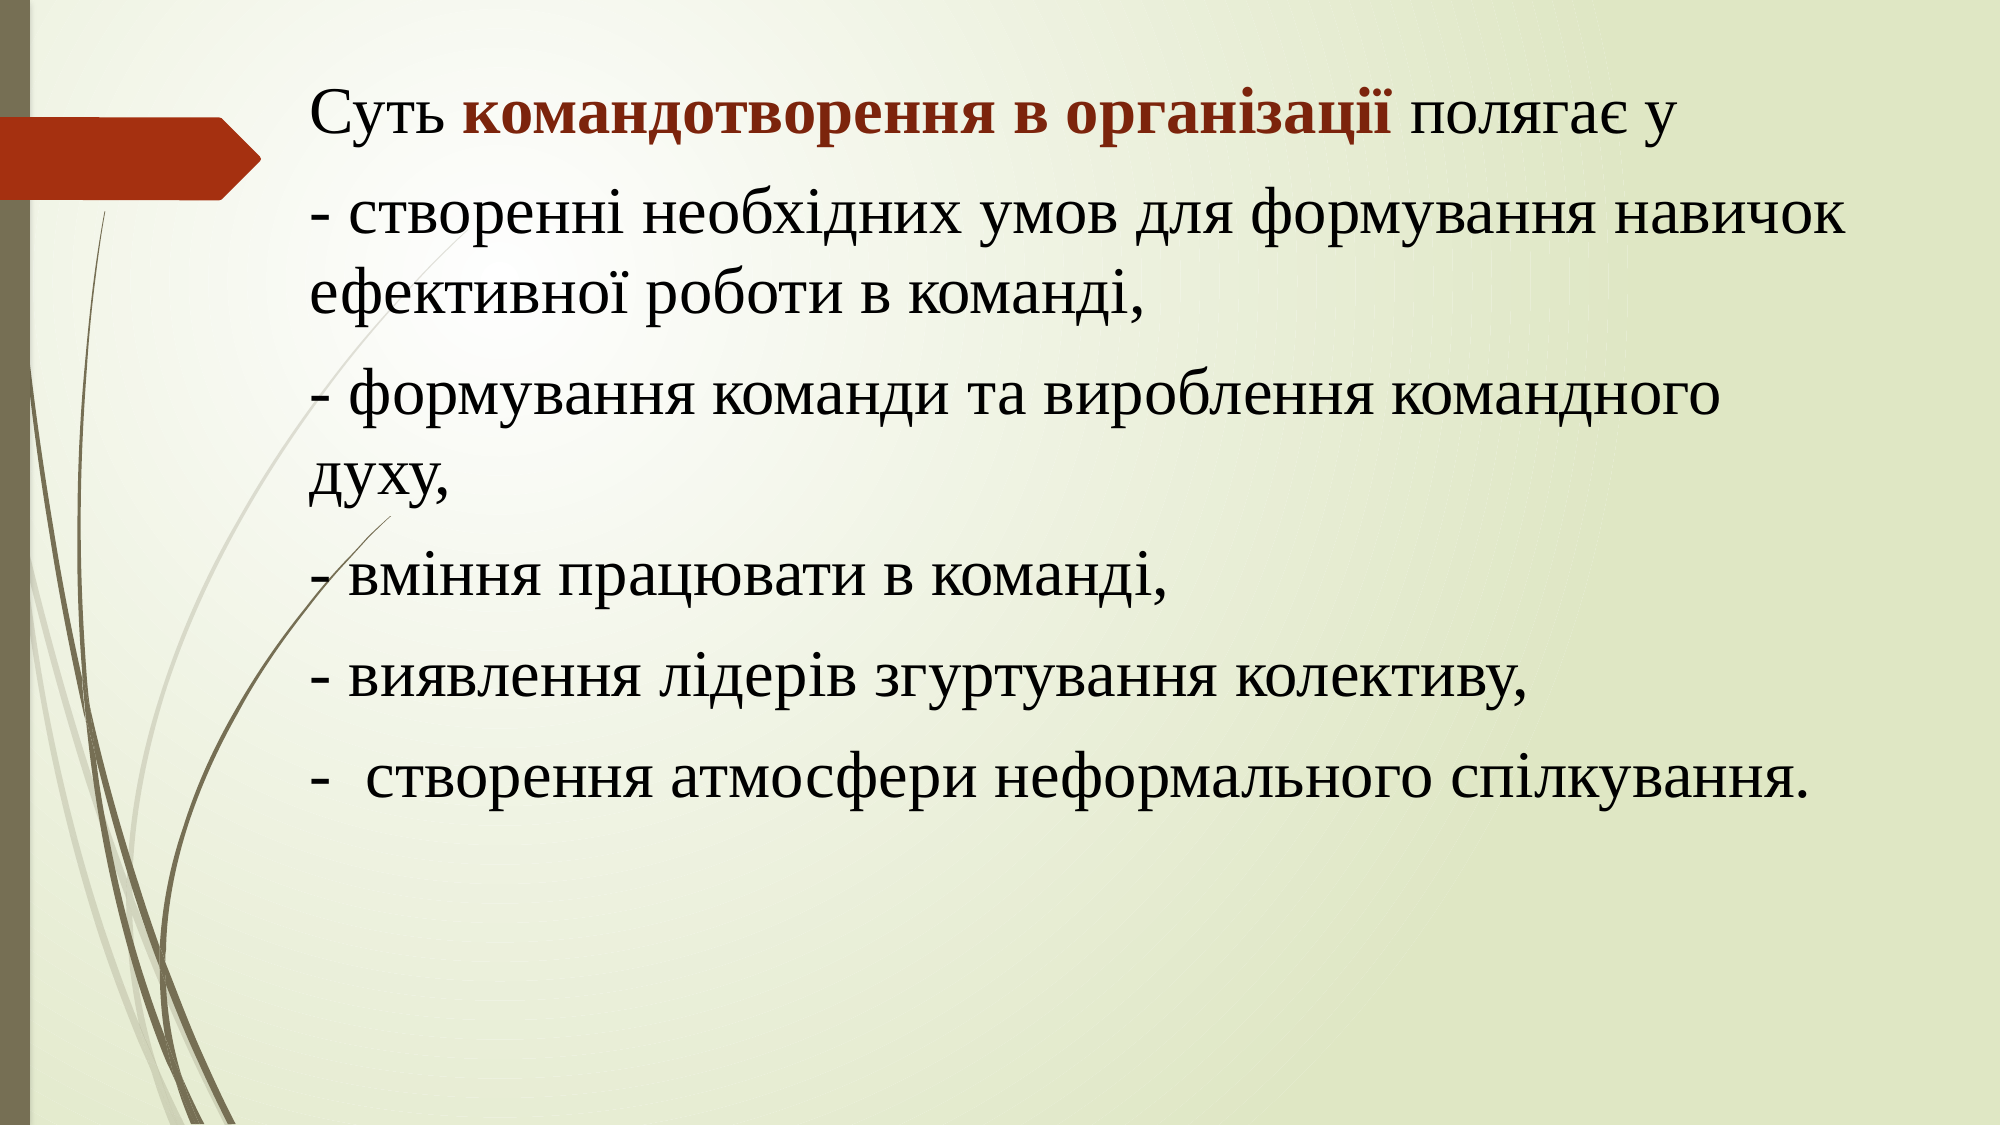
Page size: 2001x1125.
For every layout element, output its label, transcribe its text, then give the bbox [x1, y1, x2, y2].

list Суть командотворення в організації полягає у - створенні необхідних умов для формування навичок ефективної роботи в команді, - формування команди та вироблення командного духу, - вміння працювати в команді, - виявлення лідерів згуртування колективу, - створення атмосфери неформального спілкування. [294, 58, 1888, 970]
